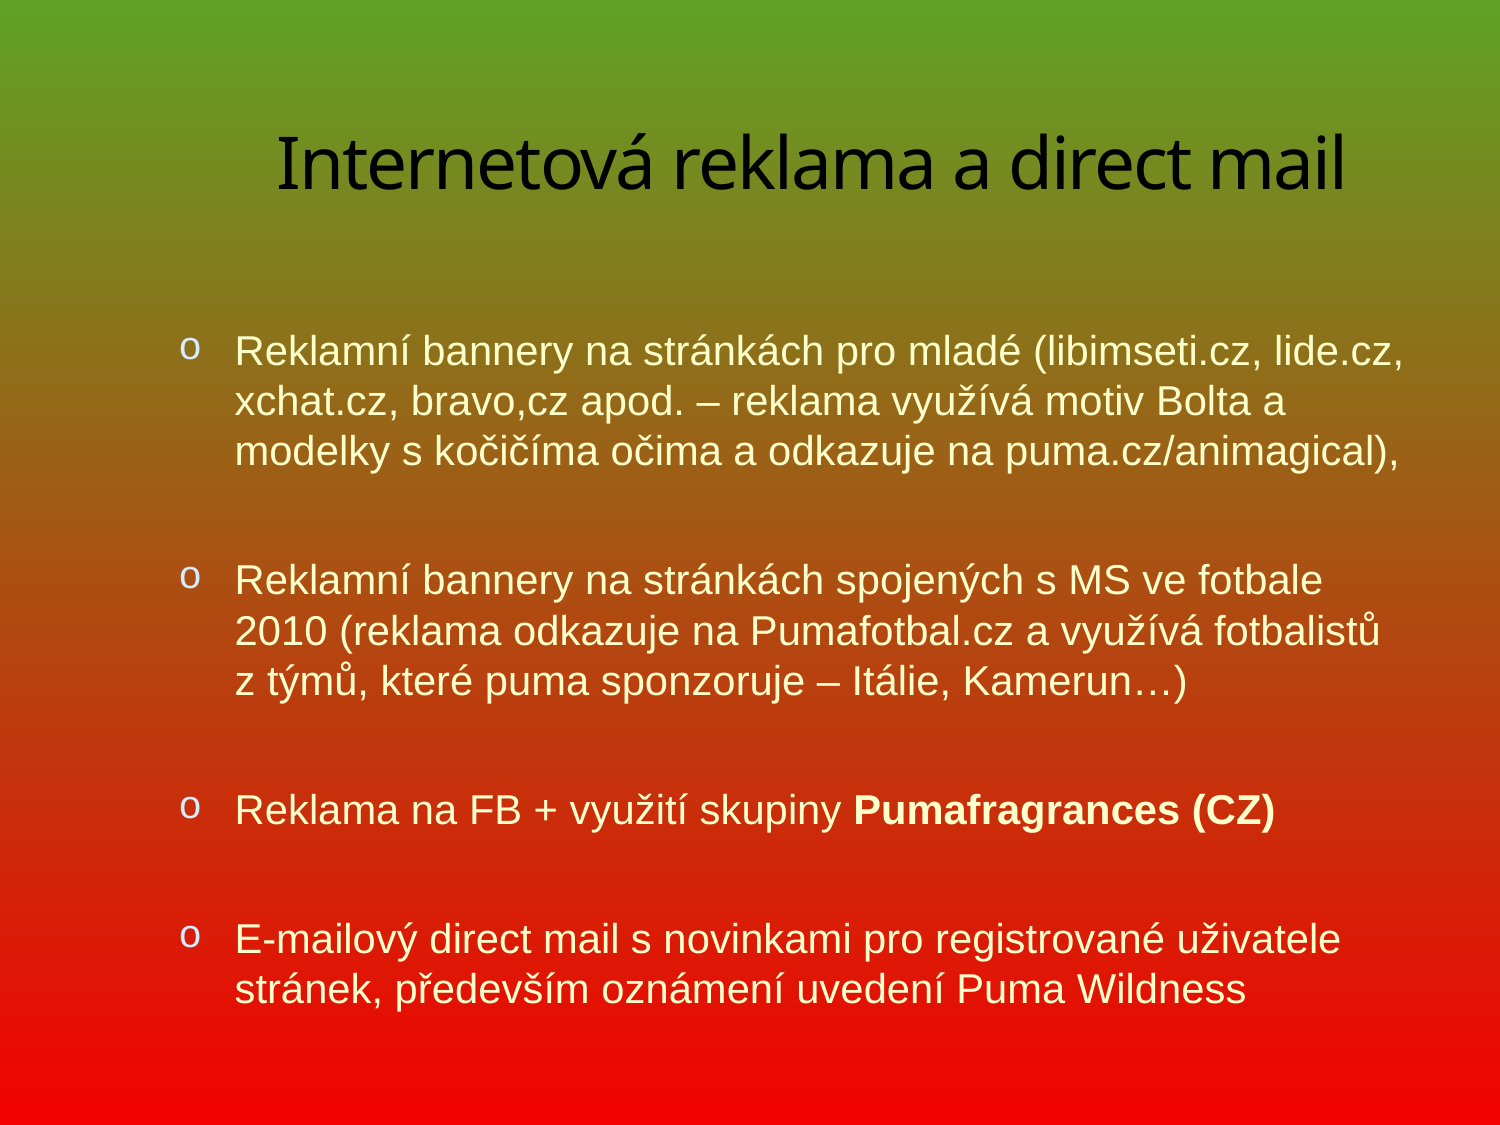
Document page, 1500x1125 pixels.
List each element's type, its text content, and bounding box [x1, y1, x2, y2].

text_box Internetová reklama a direct mail [174, 108, 1450, 259]
list Reklamní bannery na stránkách pro mladé (libimseti.cz, lide.cz, xchat.cz, bravo,cz apod. – reklama využívá motiv Bolta a modelky s kočičíma očima a odkazuje na puma.cz/animagical), Reklamní bannery na stránkách spojených s MS ve fotbale 2010 (reklama odkazuje na Pumafotbal.cz a využívá fotbalistů z týmů, které puma sponzoruje – Itálie, Kamerun…) Reklama na FB + využití skupiny Pumafragrances (CZ) E-mailový direct mail s novinkami pro registrované uživatele stránek, především oznámení uvedení Puma Wildness [152, 316, 1428, 1067]
